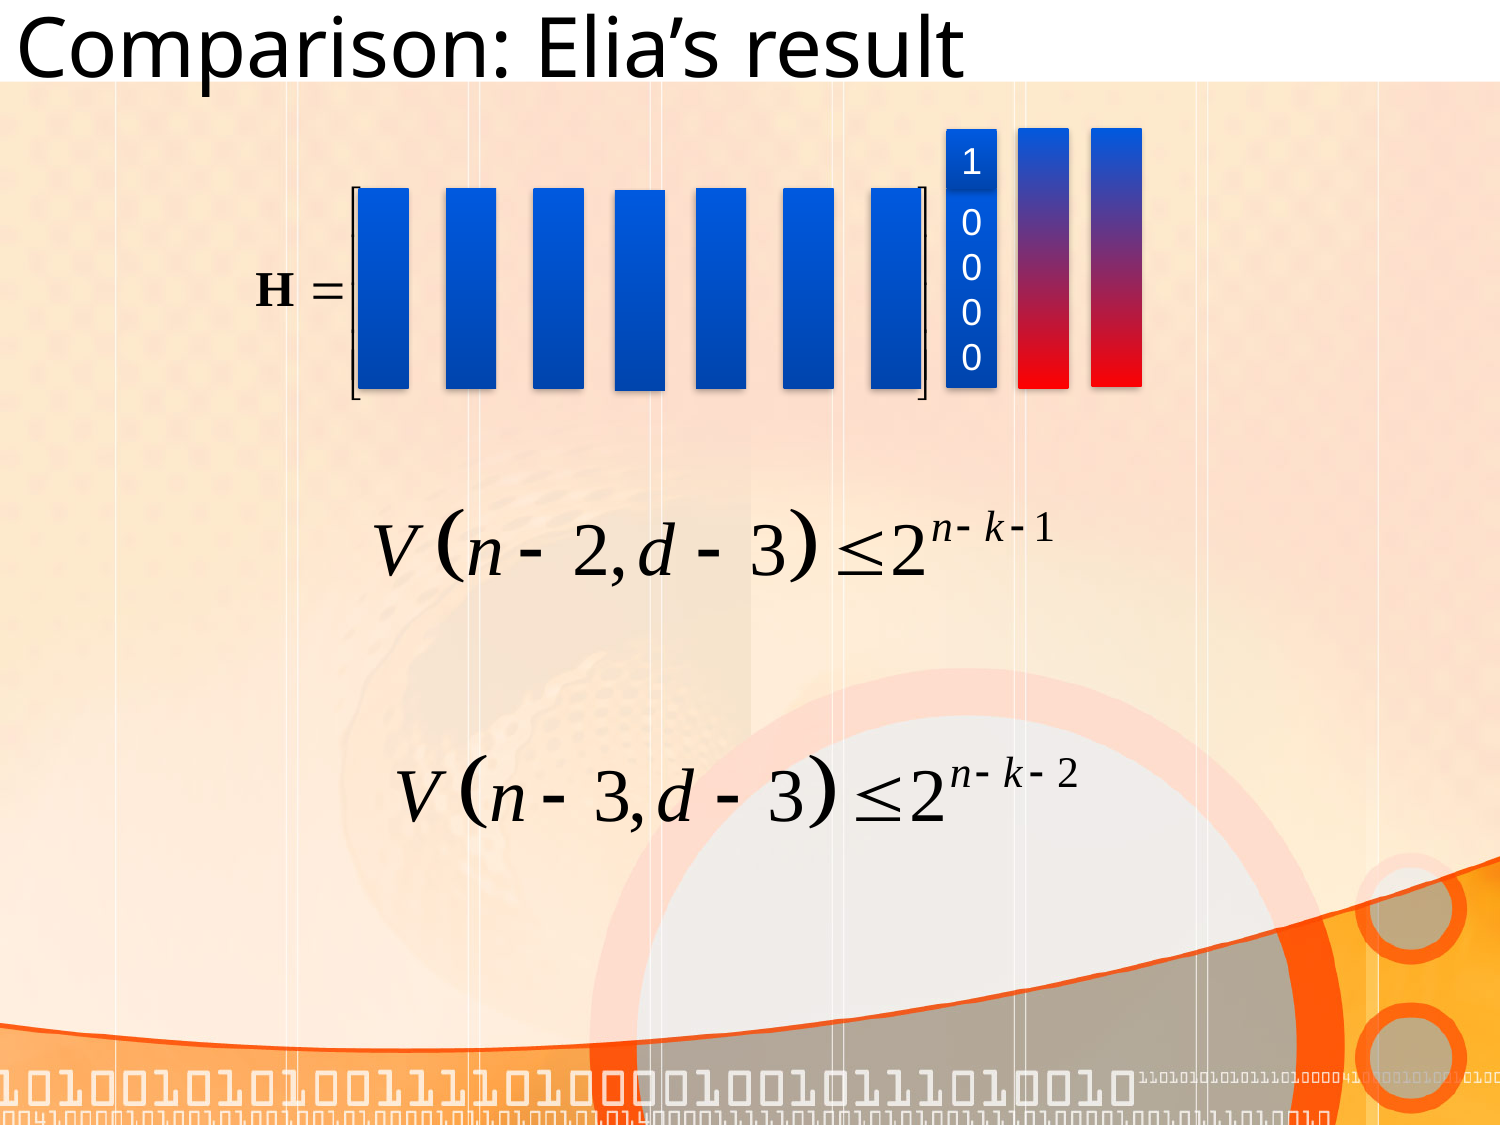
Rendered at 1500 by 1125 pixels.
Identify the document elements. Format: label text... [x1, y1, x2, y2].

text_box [363, 491, 1069, 622]
picture [0, 101, 1500, 1125]
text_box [386, 738, 1093, 868]
text_box [1091, 128, 1142, 387]
text_box [1018, 128, 1069, 389]
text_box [946, 129, 997, 388]
title Comparison: Elia’s result [0, 0, 1500, 101]
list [245, 175, 950, 412]
